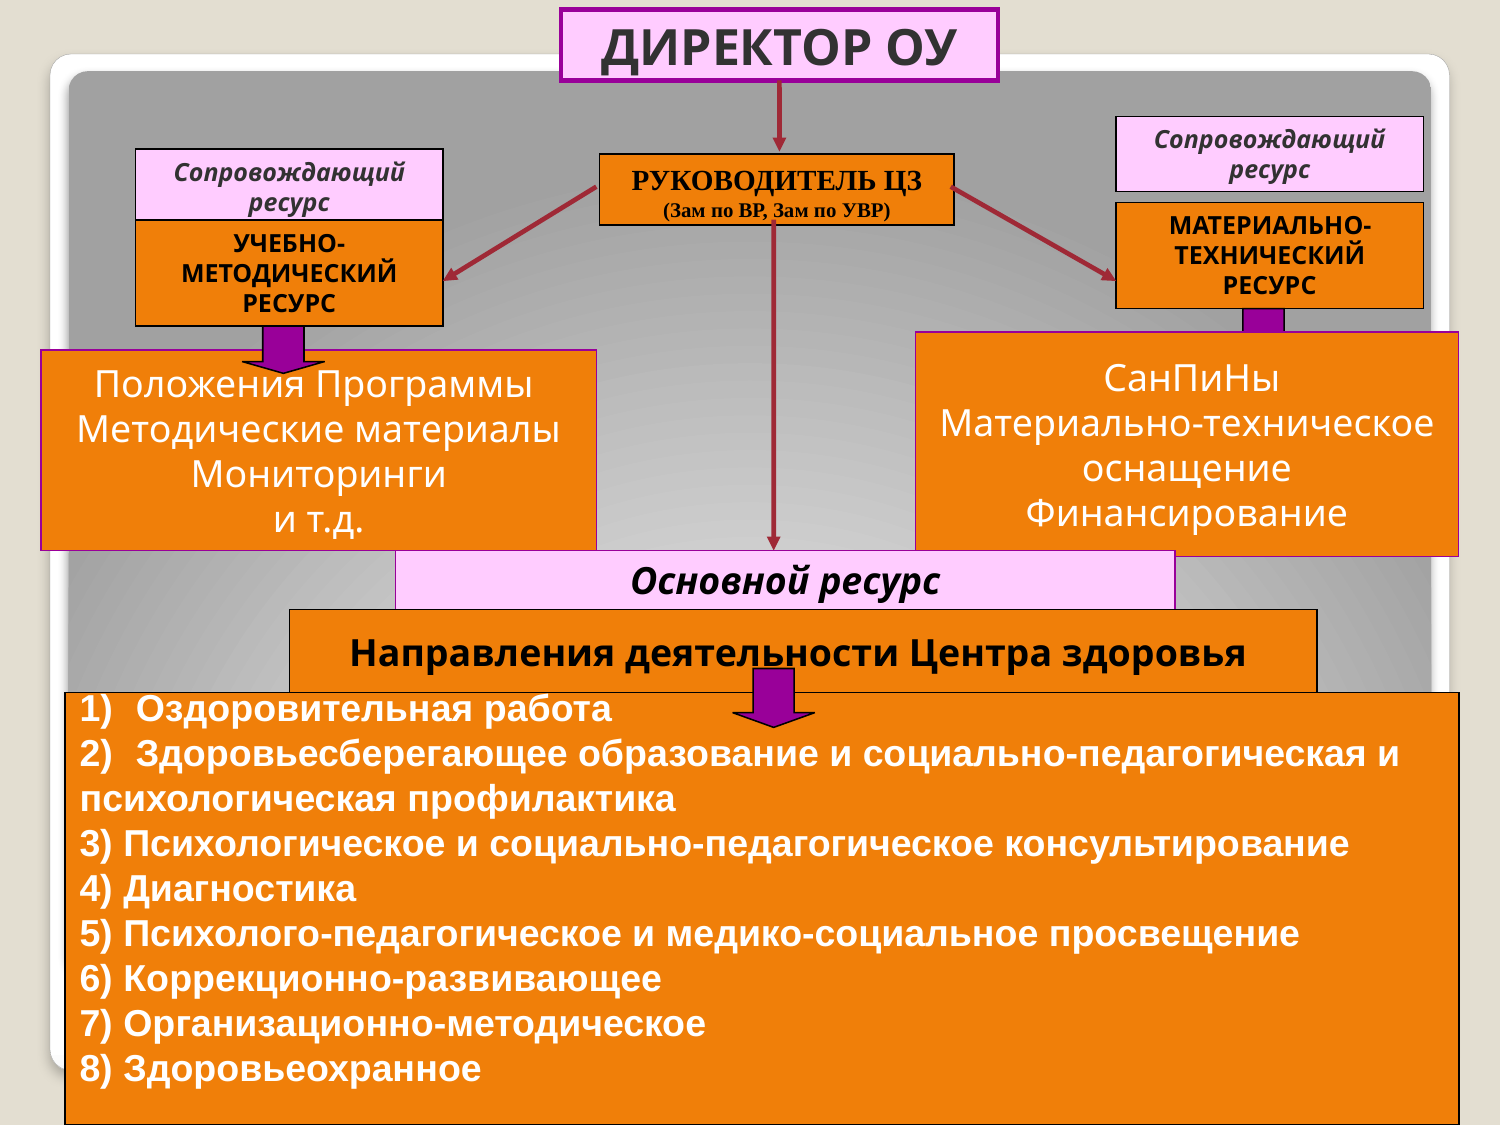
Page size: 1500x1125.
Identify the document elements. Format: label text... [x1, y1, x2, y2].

text_box Основной ресурс [395, 550, 1175, 609]
text_box [442, 186, 597, 281]
text_box МАТЕРИАЛЬНО-ТЕХНИЧЕСКИЙ РЕСУРС [1116, 202, 1424, 309]
text_box УЧЕБНО-МЕТОДИЧЕСКИЙ РЕСУРС [135, 220, 443, 327]
text_box [950, 186, 1117, 281]
text_box [767, 219, 780, 550]
text_box ДИРЕКТОР ОУ [560, 9, 998, 81]
text_box Направления деятельности Центра здоровья [289, 609, 1317, 692]
text_box [773, 80, 786, 152]
text_box [1242, 308, 1285, 332]
text_box [732, 668, 815, 728]
text_box [242, 326, 325, 374]
text_box РУКОВОДИТЕЛЬ ЦЗ (Зам по ВР, Зам по УВР) [599, 154, 955, 225]
text_box Оздоровительная работа Здоровьесберегающее образование и социально-педагогическая и психологическая профилактика 3) Психологическое и социально-педагогическое консультирование 4) Диагностика 5) Психолого-педагогическое и медико-социальное просвещение 6) Коррекционно-развивающее 7) Организационно-методическое 8) Здоровьеохранное [64, 692, 1459, 1125]
text_box Сопровождающий ресурс [135, 148, 443, 220]
text_box Положения Программы Методические материалы Мониторинги и т.д. [41, 349, 597, 551]
text_box СанПиНы Материально-техническое оснащение Финансирование [915, 332, 1459, 557]
text_box Сопровождающий ресурс [1116, 116, 1424, 192]
